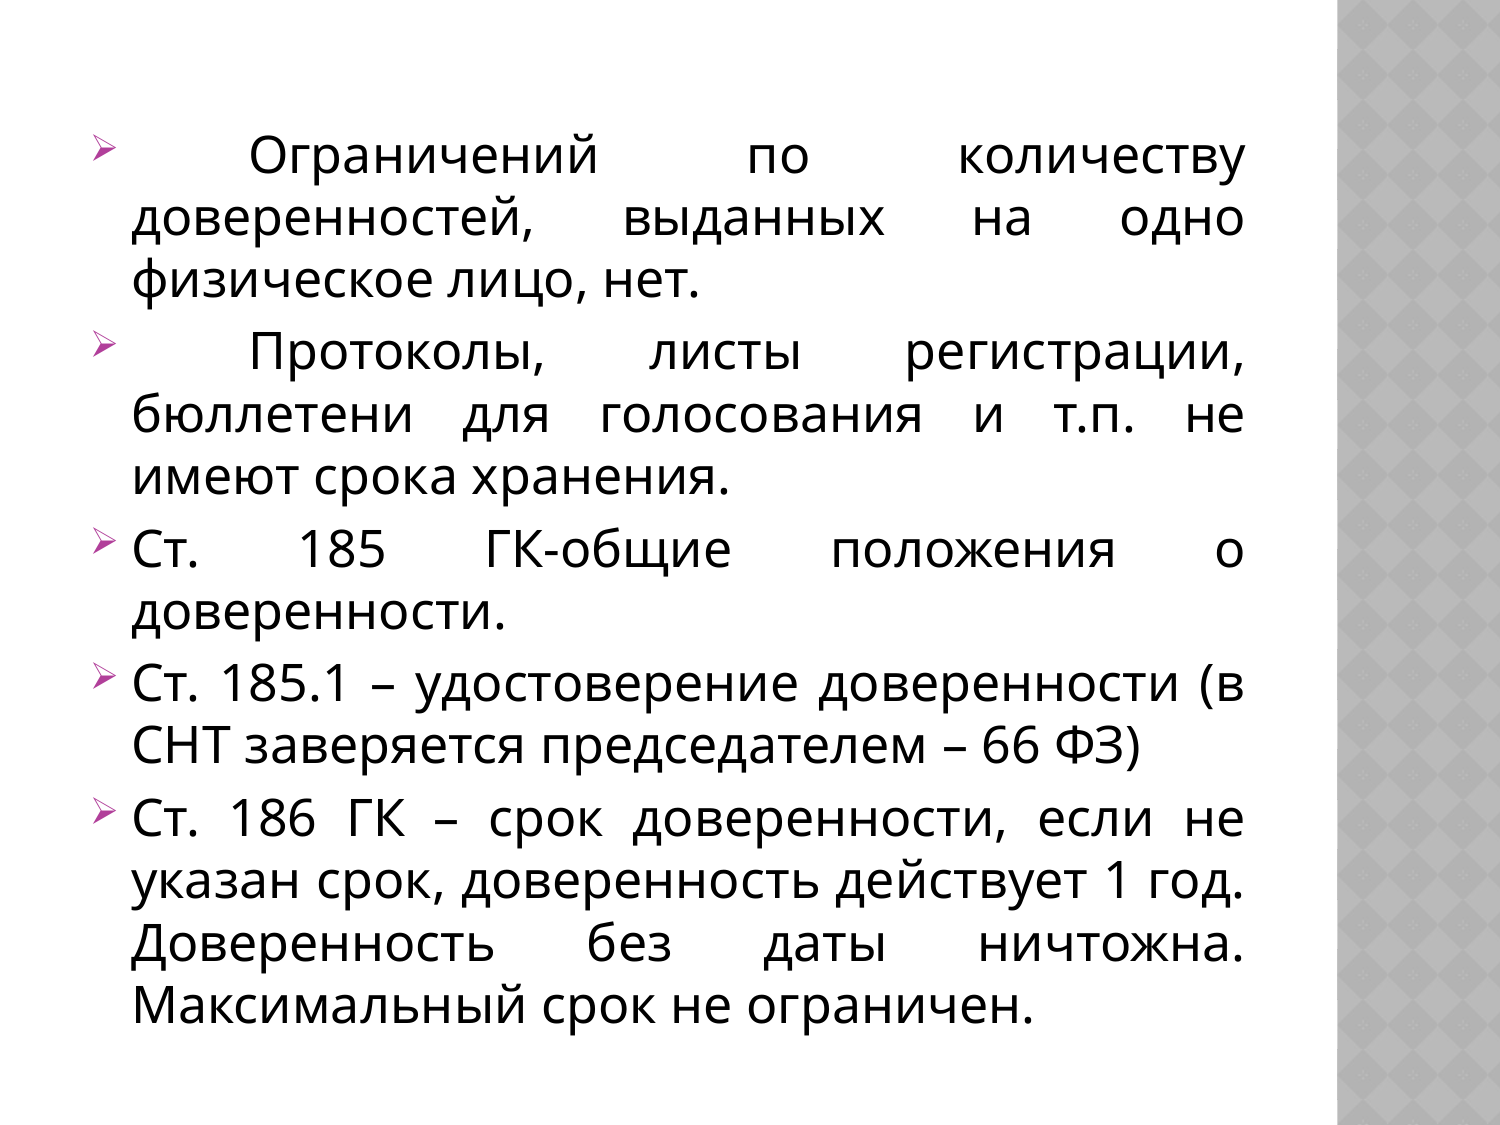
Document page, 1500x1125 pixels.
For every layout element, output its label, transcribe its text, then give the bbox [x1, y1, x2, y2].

list Ограничений по количеству доверенностей, выданных на одно физическое лицо, нет. Протоколы, листы регистрации, бюллетени для голосования и т.п. не имеют срока хранения. Ст. 185 ГК-общие положения о доверенности. Ст. 185.1 – удостоверение доверенности (в СНТ заверяется председателем – 66 ФЗ) Ст. 186 ГК – срок доверенности, если не указан срок, доверенность действует 1 год. Доверенность без даты ничтожна. Максимальный срок не ограничен. [75, 113, 1263, 1059]
